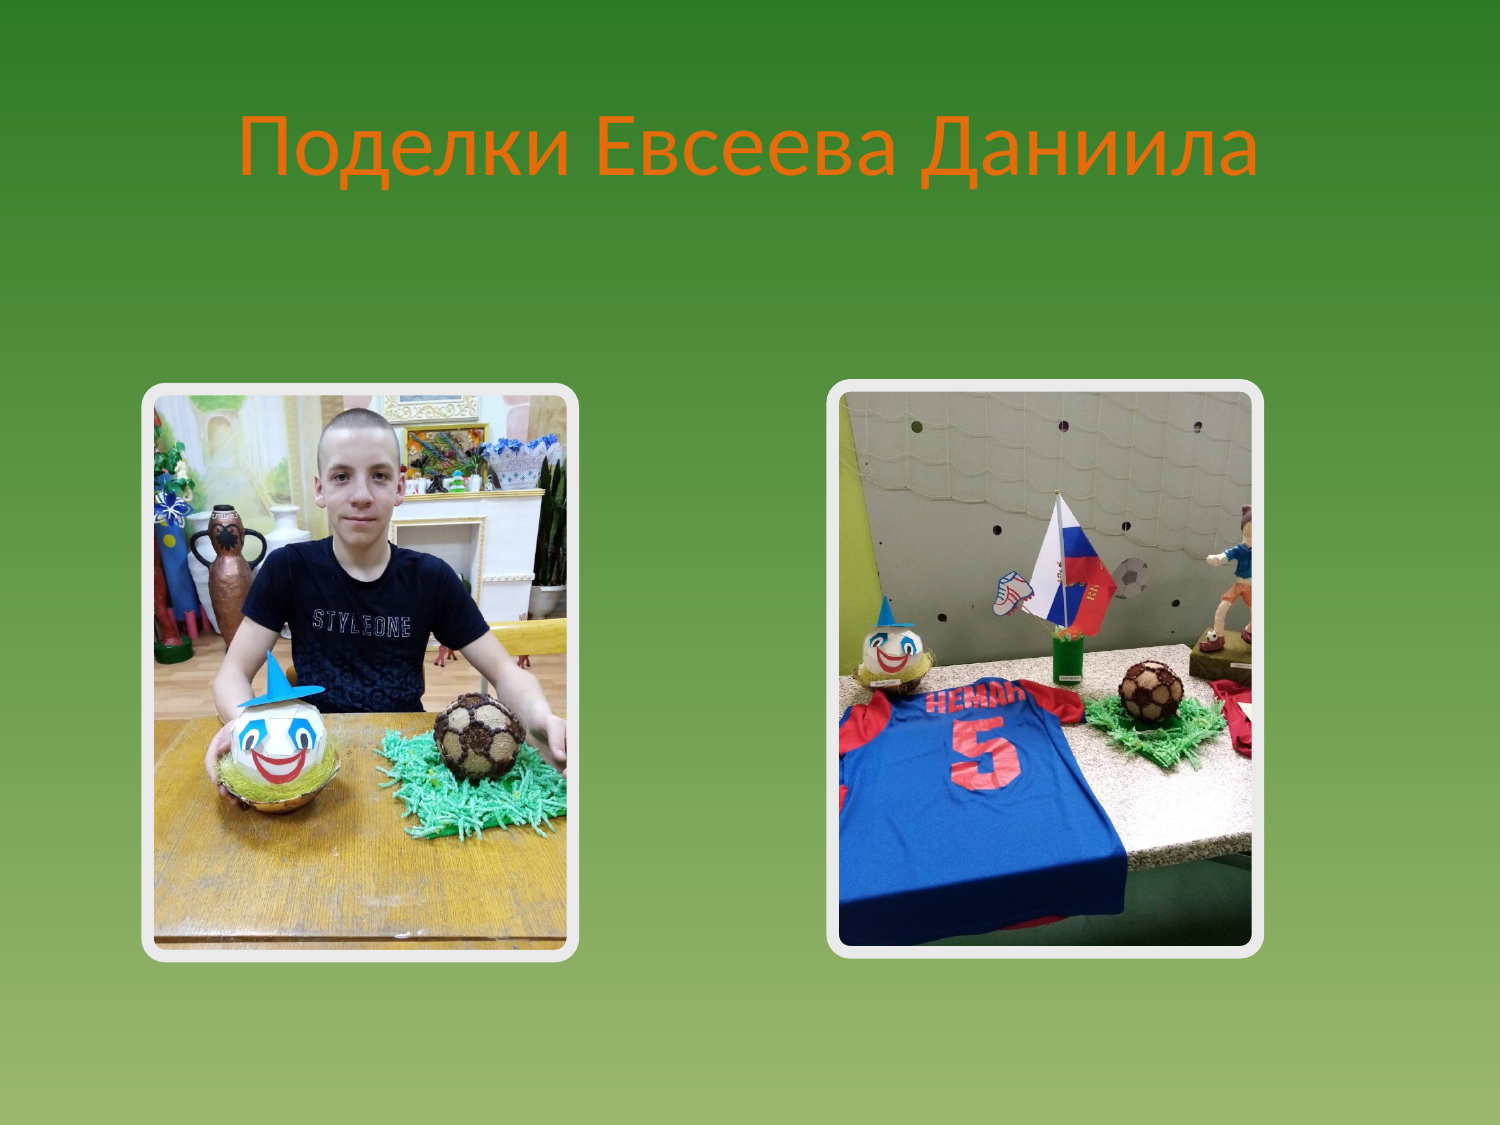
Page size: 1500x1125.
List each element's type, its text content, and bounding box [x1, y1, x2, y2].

title Поделки Евсеева Даниила [75, 45, 1425, 233]
picture [832, 385, 1259, 953]
picture [147, 388, 574, 957]
